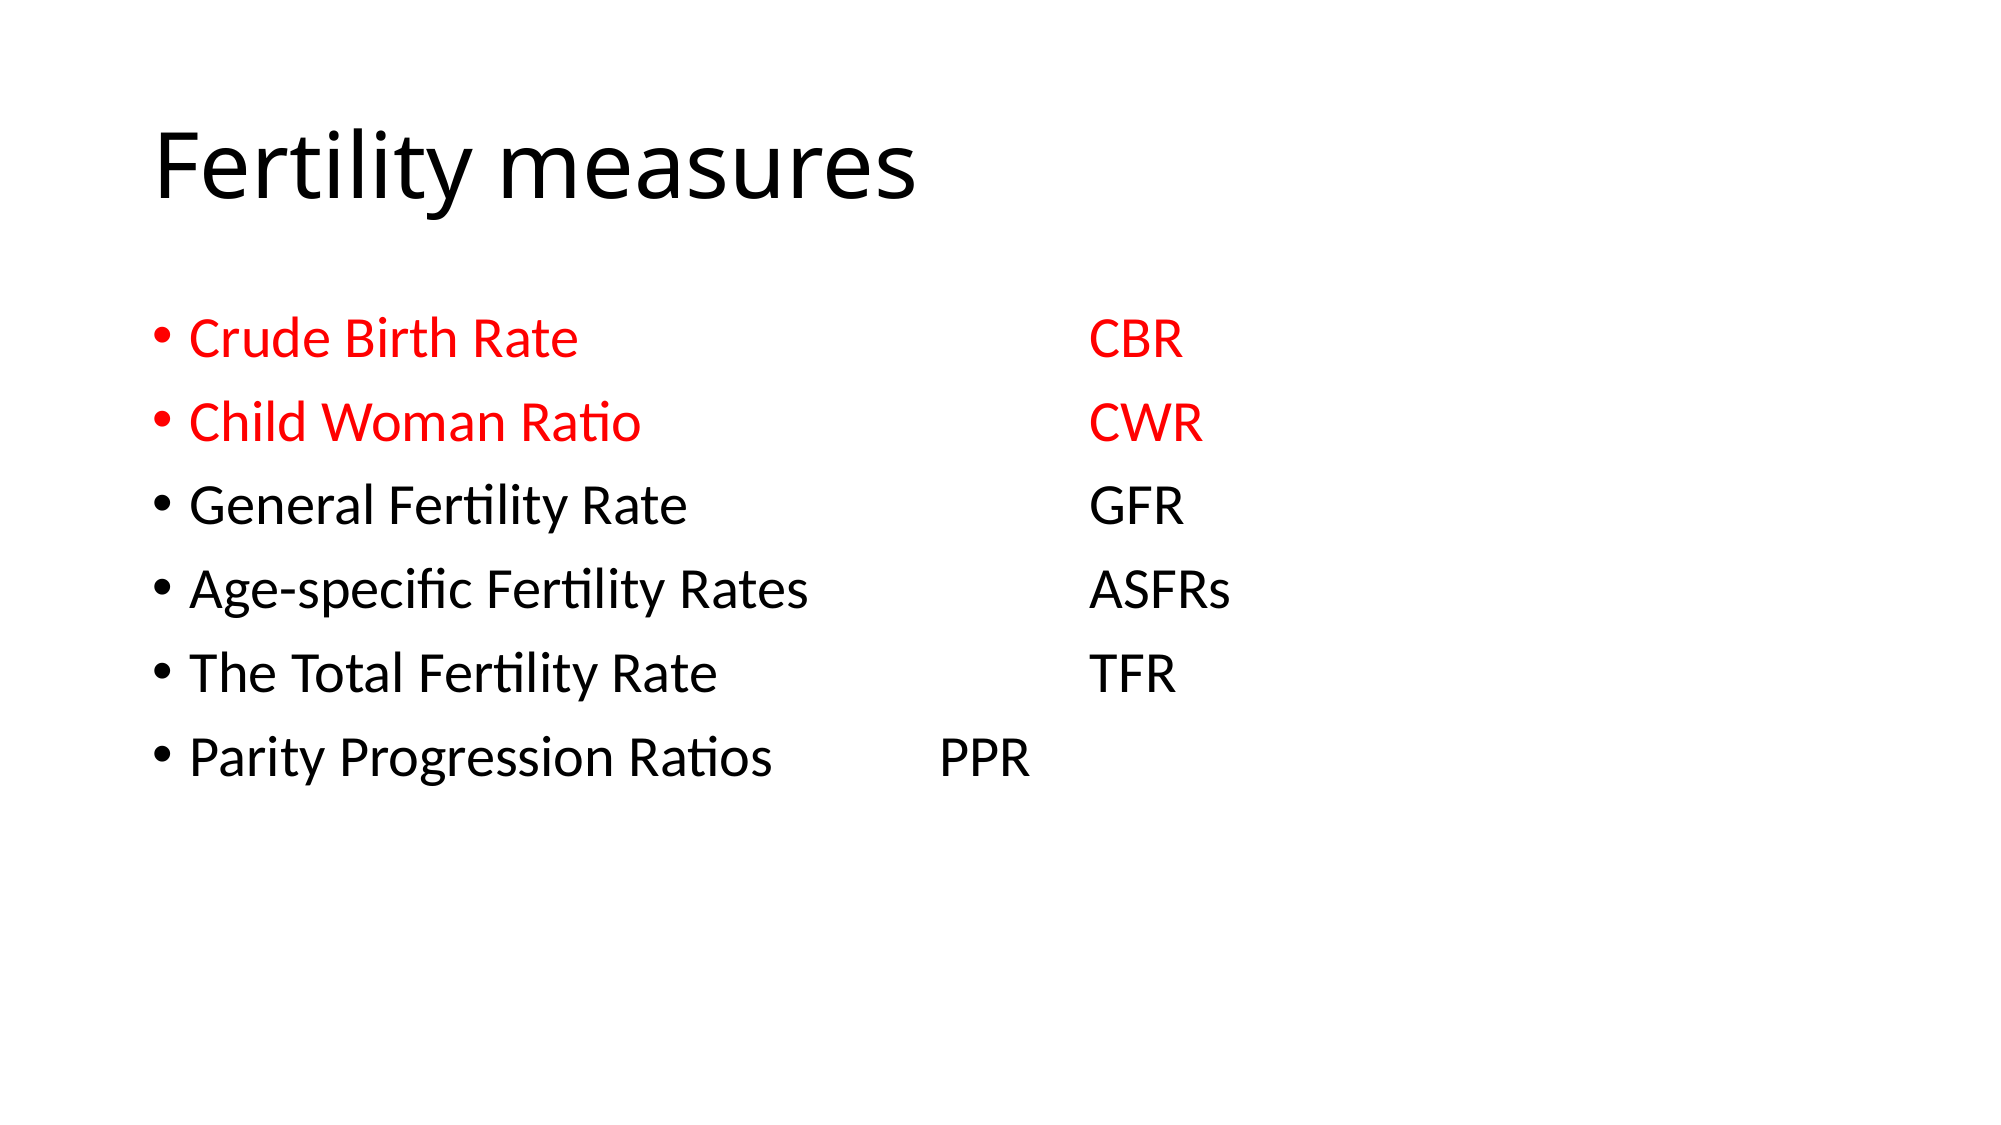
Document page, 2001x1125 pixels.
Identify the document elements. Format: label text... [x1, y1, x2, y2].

title Fertility measures [137, 59, 1863, 278]
list Crude Birth Rate CBR Child Woman Ratio CWR General Fertility Rate GFR Age-specific Fertility Rates ASFRs The Total Fertility Rate TFR Parity Progression Ratios PPR [137, 299, 1863, 1014]
